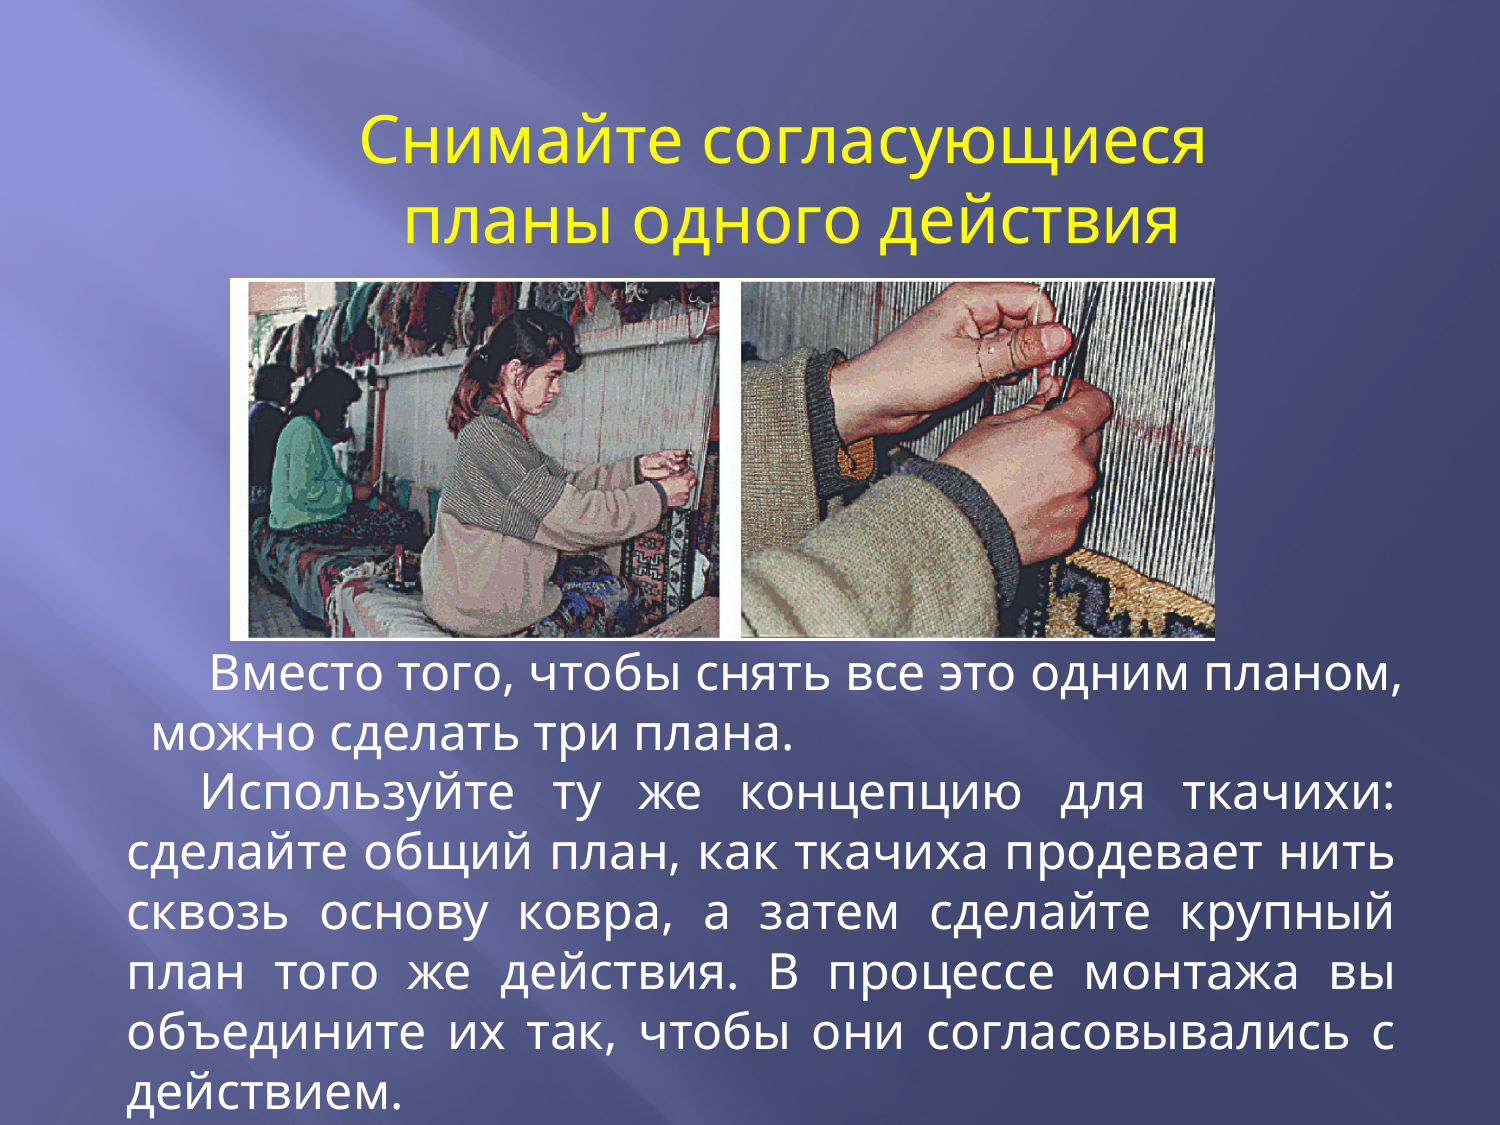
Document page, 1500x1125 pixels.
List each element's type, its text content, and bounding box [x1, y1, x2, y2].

picture [229, 278, 1215, 641]
text_box Снимайте согласующиеся планы одного действия [343, 89, 1225, 265]
text_box Вместо того, чтобы снять все это одним планом, можно сделать три плана. [135, 633, 1459, 769]
text_box Используйте ту же концепцию для ткачихи: сделайте общий план, как ткачиха продевает нить сквозь основу ковра, а затем сделайте крупный план того же действия. В процессе монтажа вы объедините их так, чтобы они согласовывались с действием. [112, 692, 1412, 1125]
